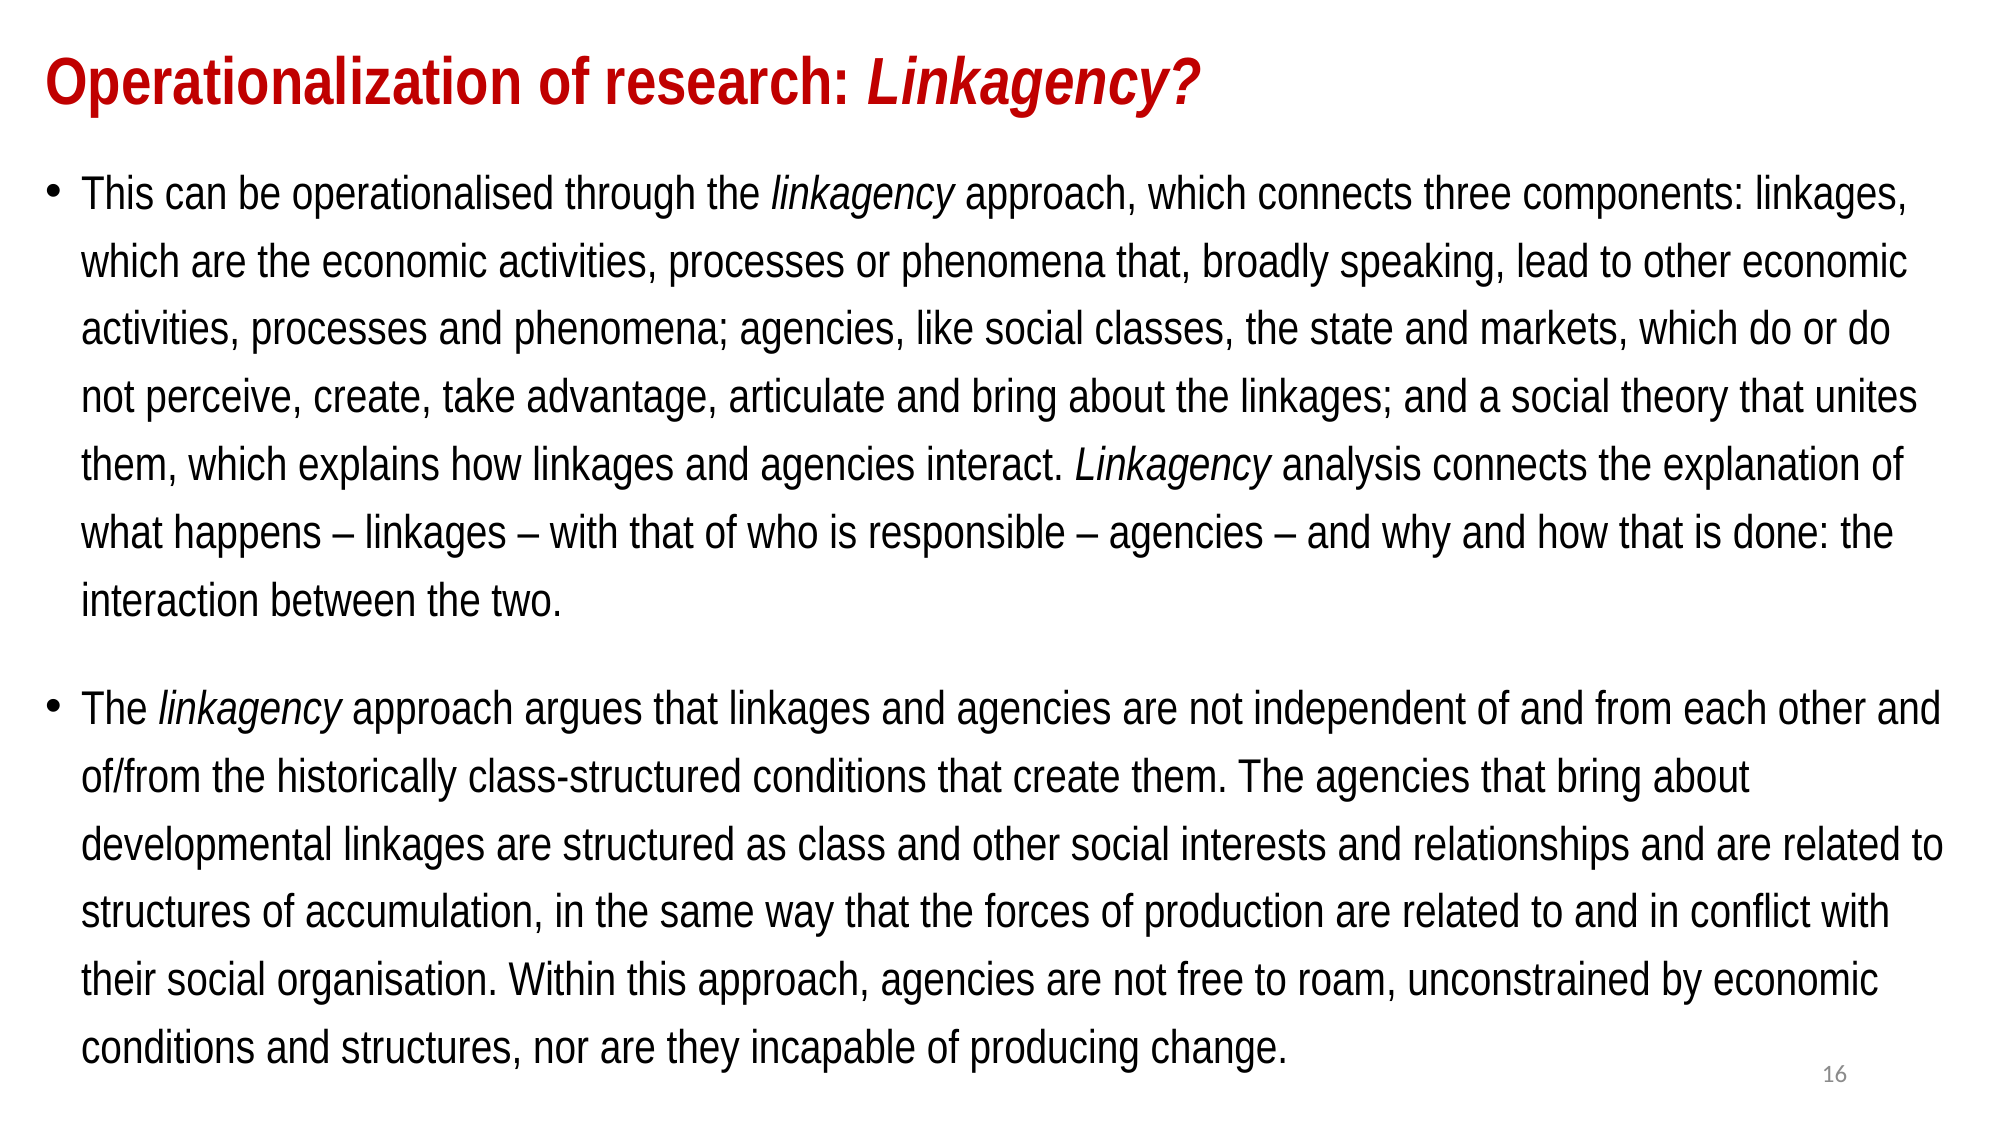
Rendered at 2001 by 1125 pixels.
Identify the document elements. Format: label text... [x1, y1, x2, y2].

list This can be operationalised through the linkagency approach, which connects three components: linkages, which are the economic activities, processes or phenomena that, broadly speaking, lead to other economic activities, processes and phenomena; agencies, like social classes, the state and markets, which do or do not perceive, create, take advantage, articulate and bring about the linkages; and a social theory that unites them, which explains how linkages and agencies interact. Linkagency analysis connects the explanation of what happens – linkages – with that of who is responsible – agencies – and why and how that is done: the interaction between the two. The linkagency approach argues that linkages and agencies are not independent of and from each other and of/from the historically class-structured conditions that create them. The agencies that bring about developmental linkages are structured as class and other social interests and relationships and are related to structures of accumulation, in the same way that the forces of production are related to and in conflict with their social organisation. Within this approach, agencies are not free to roam, unconstrained by economic conditions and structures, nor are they incapable of producing change. [30, 143, 1970, 1087]
title Operationalization of research: Linkagency? [30, 22, 1970, 143]
slide_number 16 [1412, 1042, 1863, 1103]
